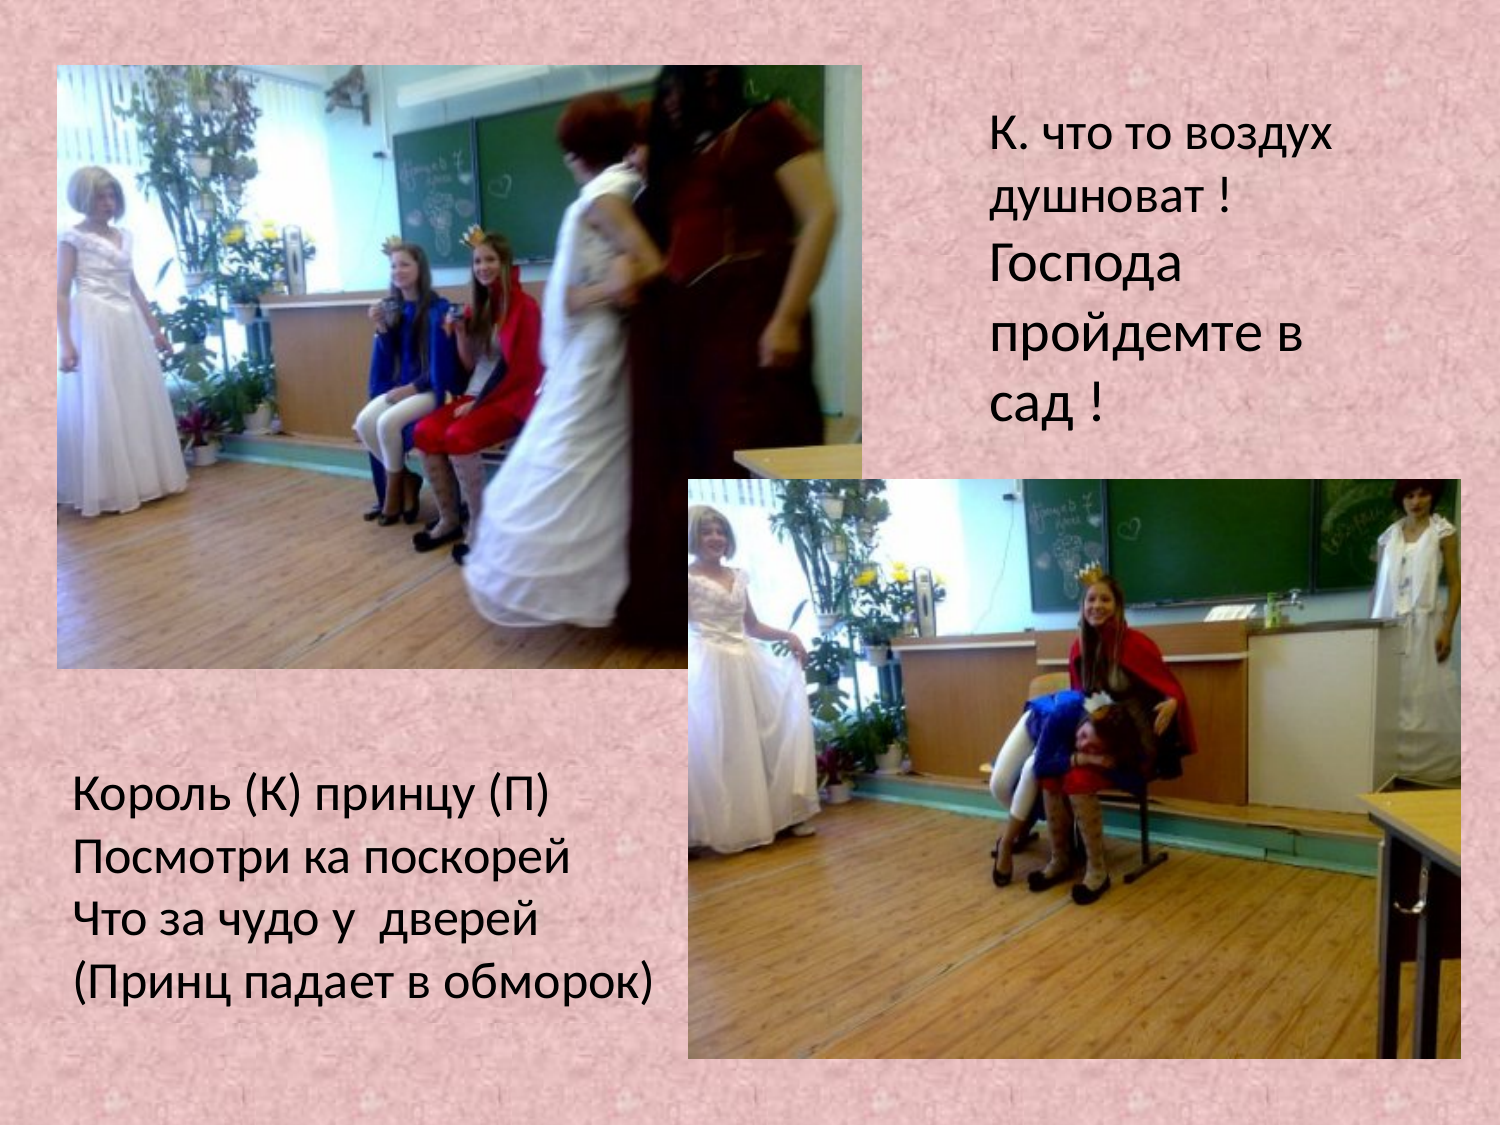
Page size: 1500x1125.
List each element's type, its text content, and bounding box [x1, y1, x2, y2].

text_box К. что то воздух душноват ! Господа пройдемте в сад ! [974, 90, 1392, 441]
text_box Король (К) принцу (П) Посмотри ка поскорей Что за чудо у дверей (Принц падает в обморок) [57, 751, 683, 1017]
picture [0, 0, 1500, 1125]
